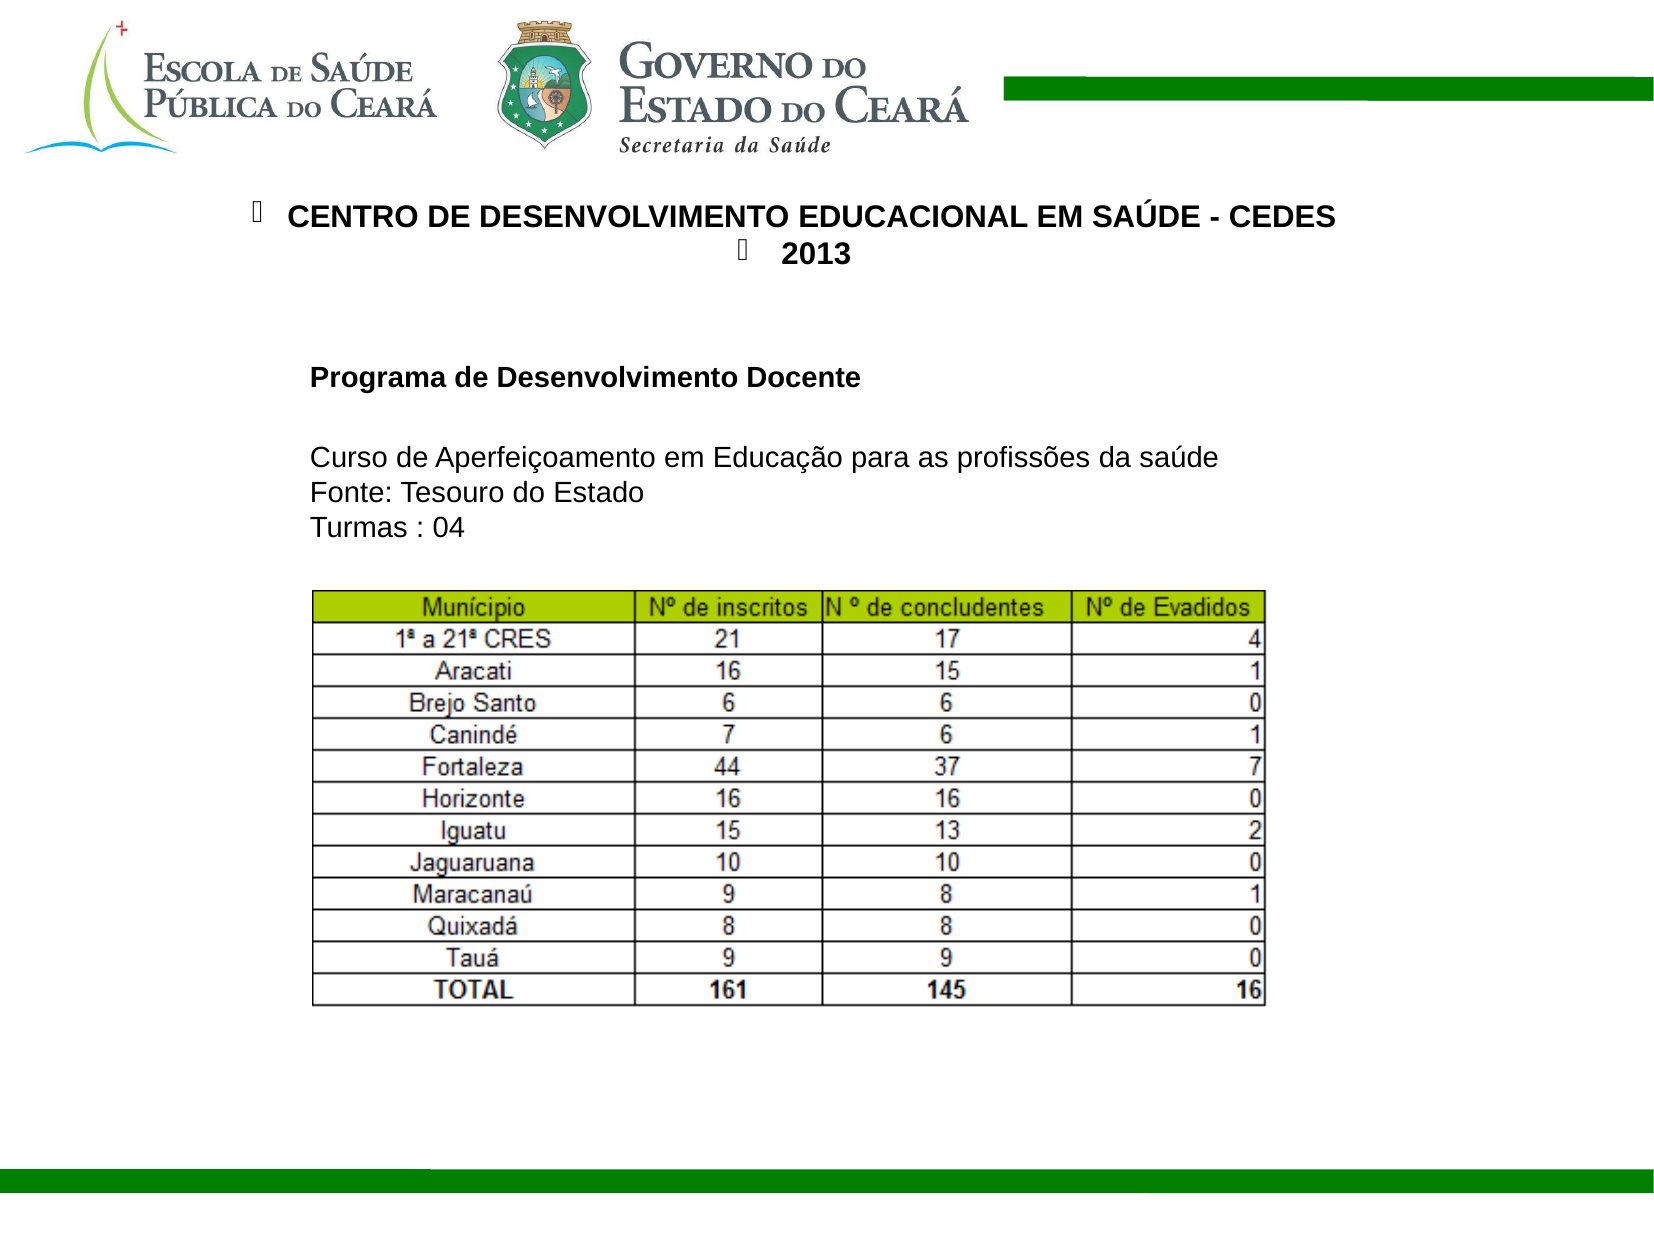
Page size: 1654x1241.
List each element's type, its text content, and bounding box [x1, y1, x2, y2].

text_box CENTRO DE DESENVOLVIMENTO EDUCACIONAL EM SAÚDE - CEDES 2013 [112, 189, 1501, 274]
picture [312, 590, 1270, 1029]
text_box Programa de Desenvolvimento Docente Curso de Aperfeiçoamento em Educação para as profissões da saúde Fonte: Tesouro do Estado Turmas : 04 [295, 351, 1270, 561]
picture [23, 20, 969, 154]
